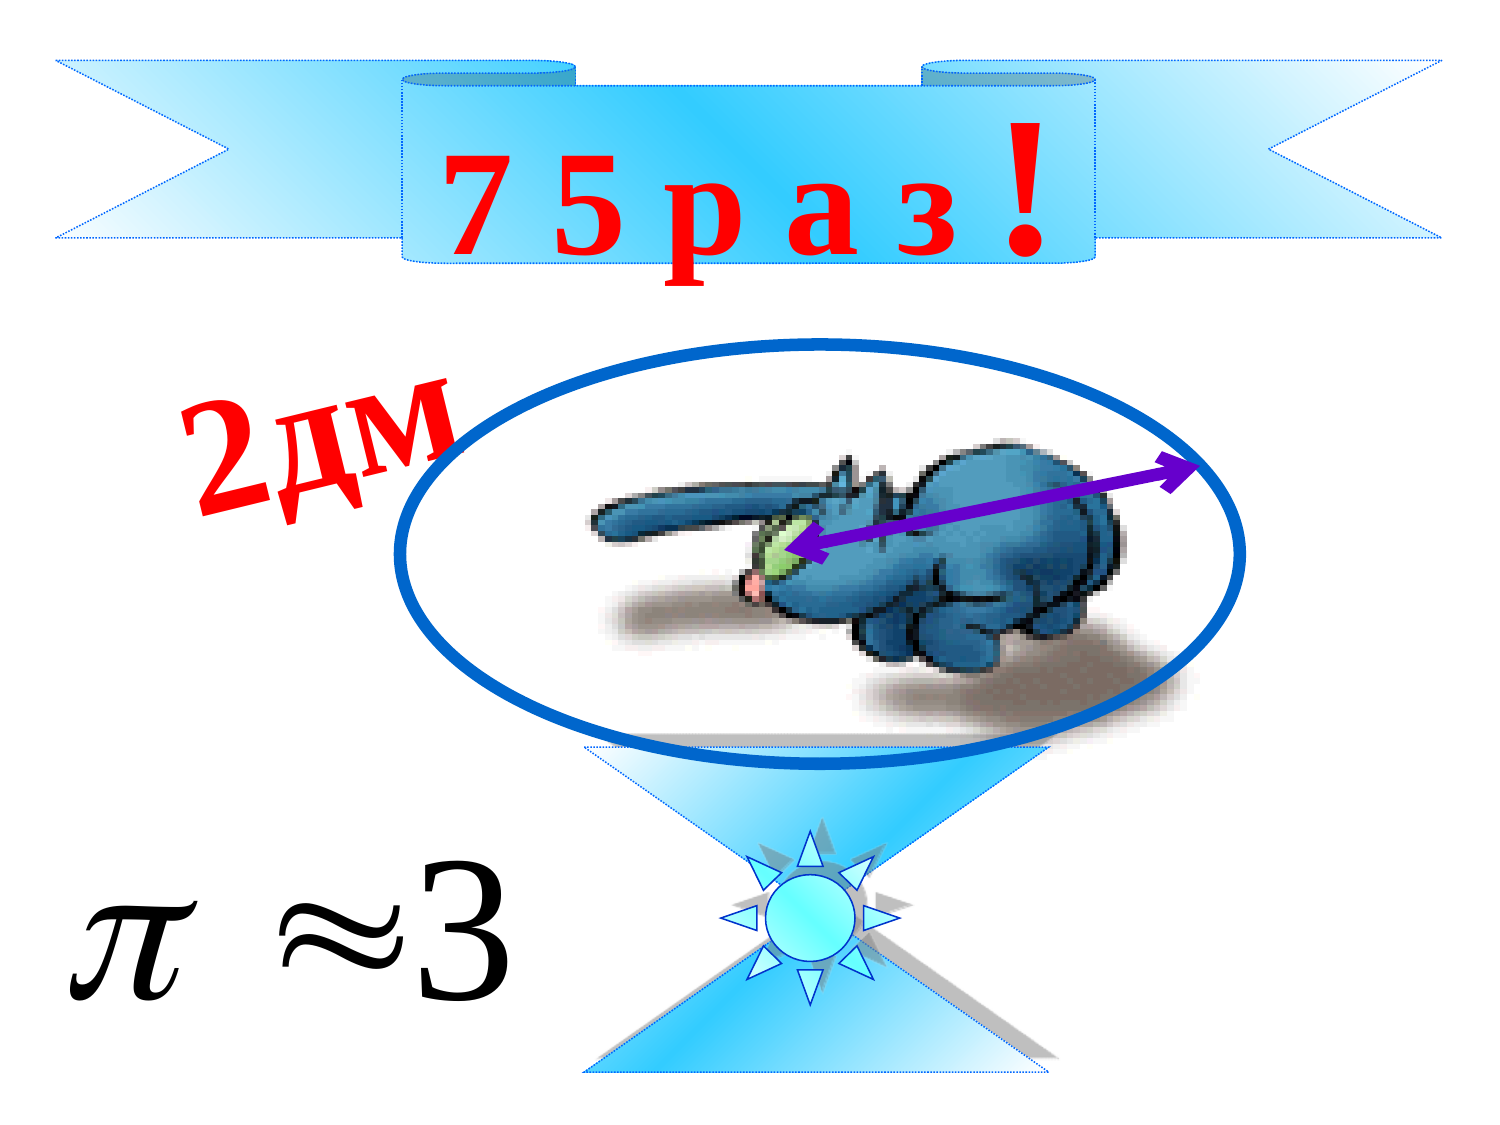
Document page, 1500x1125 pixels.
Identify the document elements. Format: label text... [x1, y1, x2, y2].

text_box [746, 945, 782, 980]
text_box 7 5 р а з ! [55, 60, 1442, 264]
text_box [584, 937, 1049, 1073]
text_box [863, 905, 900, 931]
text_box [765, 874, 856, 962]
text_box [838, 945, 874, 980]
text_box [720, 905, 757, 931]
text_box [1225, 498, 1240, 610]
text_box 2дм [141, 278, 460, 561]
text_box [46, 808, 535, 1053]
text_box [675, 811, 958, 885]
text_box [399, 504, 412, 604]
text_box [797, 969, 824, 1005]
picture [417, 345, 1221, 805]
text_box [838, 856, 874, 891]
text_box [797, 831, 824, 867]
text_box [746, 856, 782, 891]
